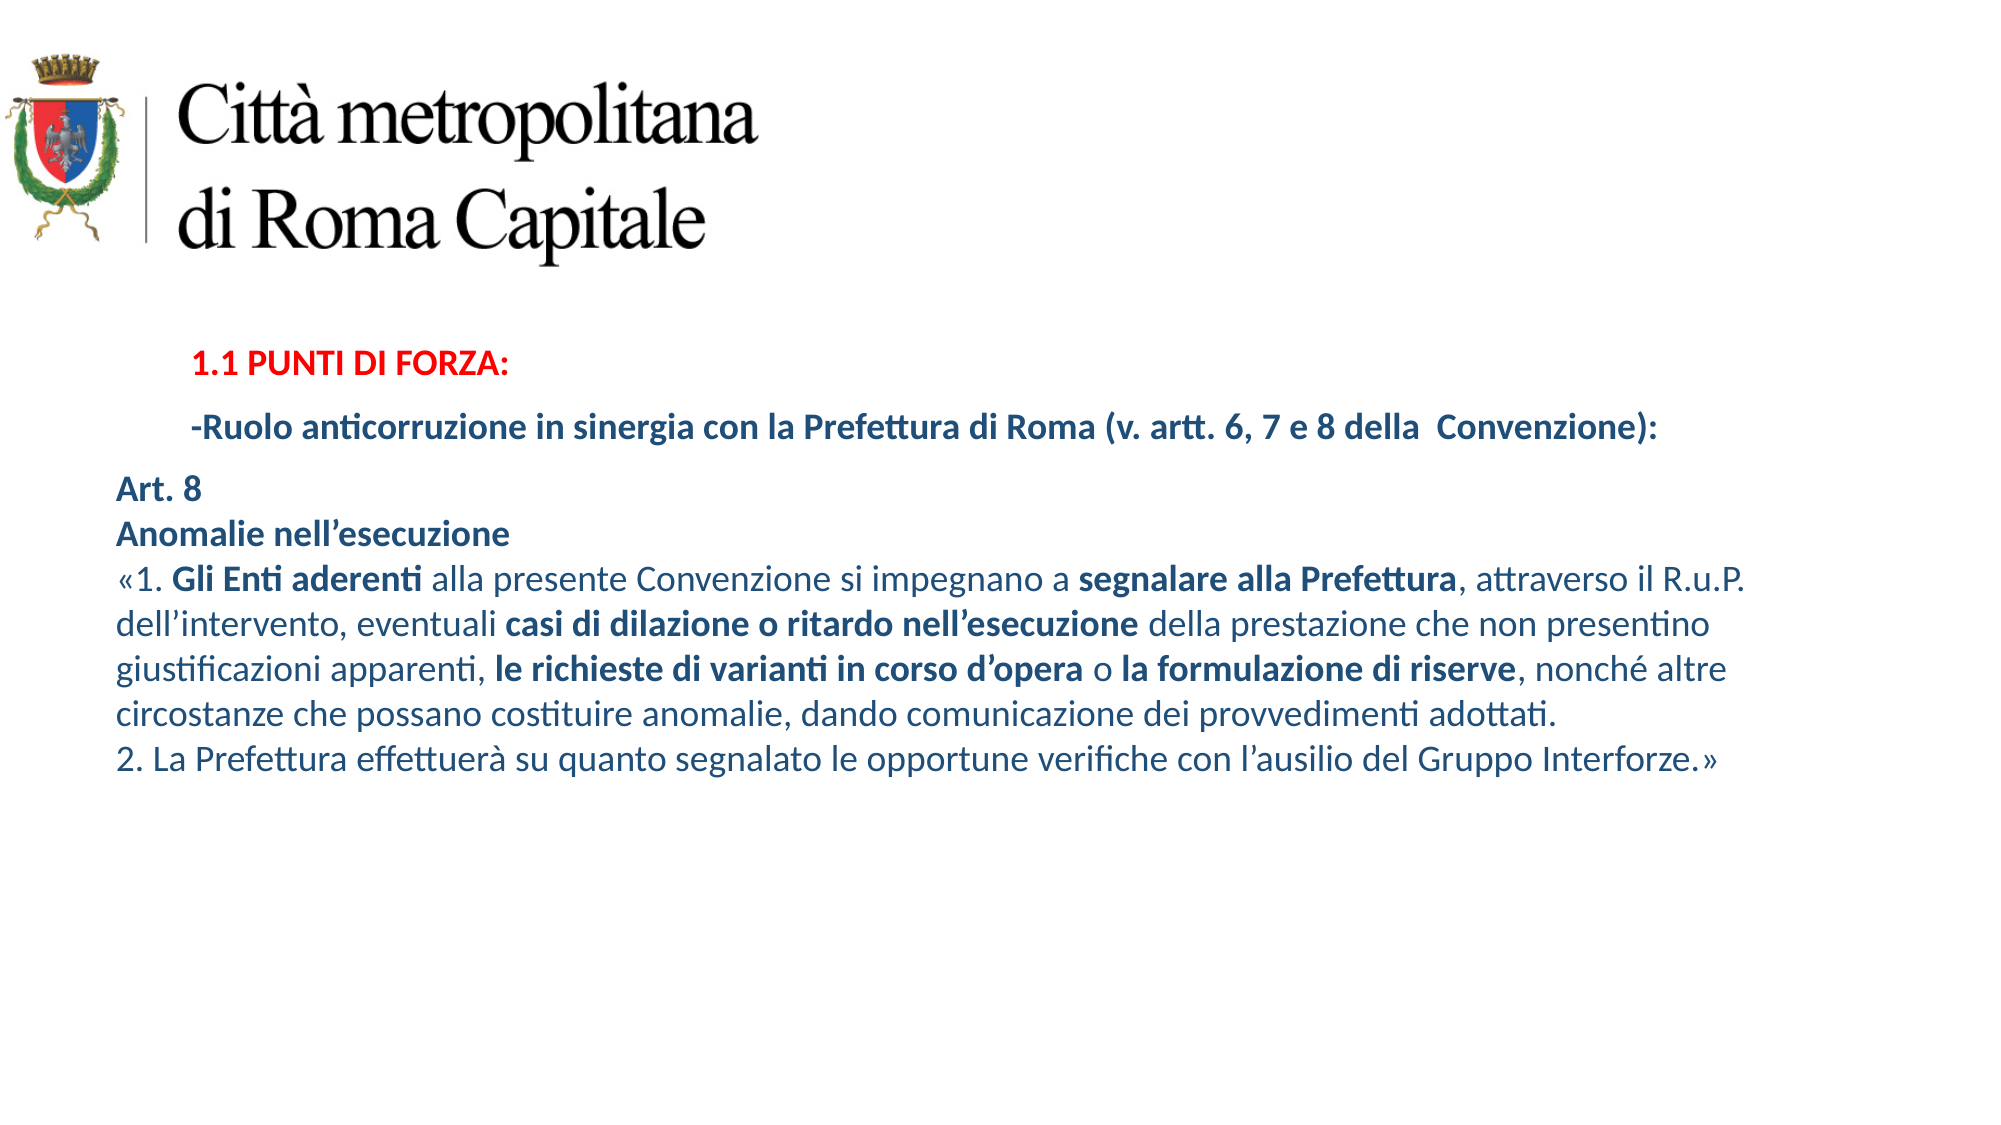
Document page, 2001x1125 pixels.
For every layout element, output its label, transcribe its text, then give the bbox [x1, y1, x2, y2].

text_box 1.1 PUNTI DI FORZA: -Ruolo anticorruzione in sinergia con la Prefettura di Roma (v. artt. 6, 7 e 8 della Convenzione): Art. 8 Anomalie nell’esecuzione «1. Gli Enti aderenti alla presente Convenzione si impegnano a segnalare alla Prefettura, attraverso il R.u.P. dell’intervento, eventuali casi di dilazione o ritardo nell’esecuzione della prestazione che non presentino giustificazioni apparenti, le richieste di varianti in corso d’opera o la formulazione di riserve, nonché altre circostanze che possano costituire anomalie, dando comunicazione dei provvedimenti adottati. 2. La Prefettura effettuerà su quanto segnalato le opportune verifiche con l’ausilio del Gruppo Interforze.» [101, 327, 1783, 786]
picture [0, 0, 773, 298]
